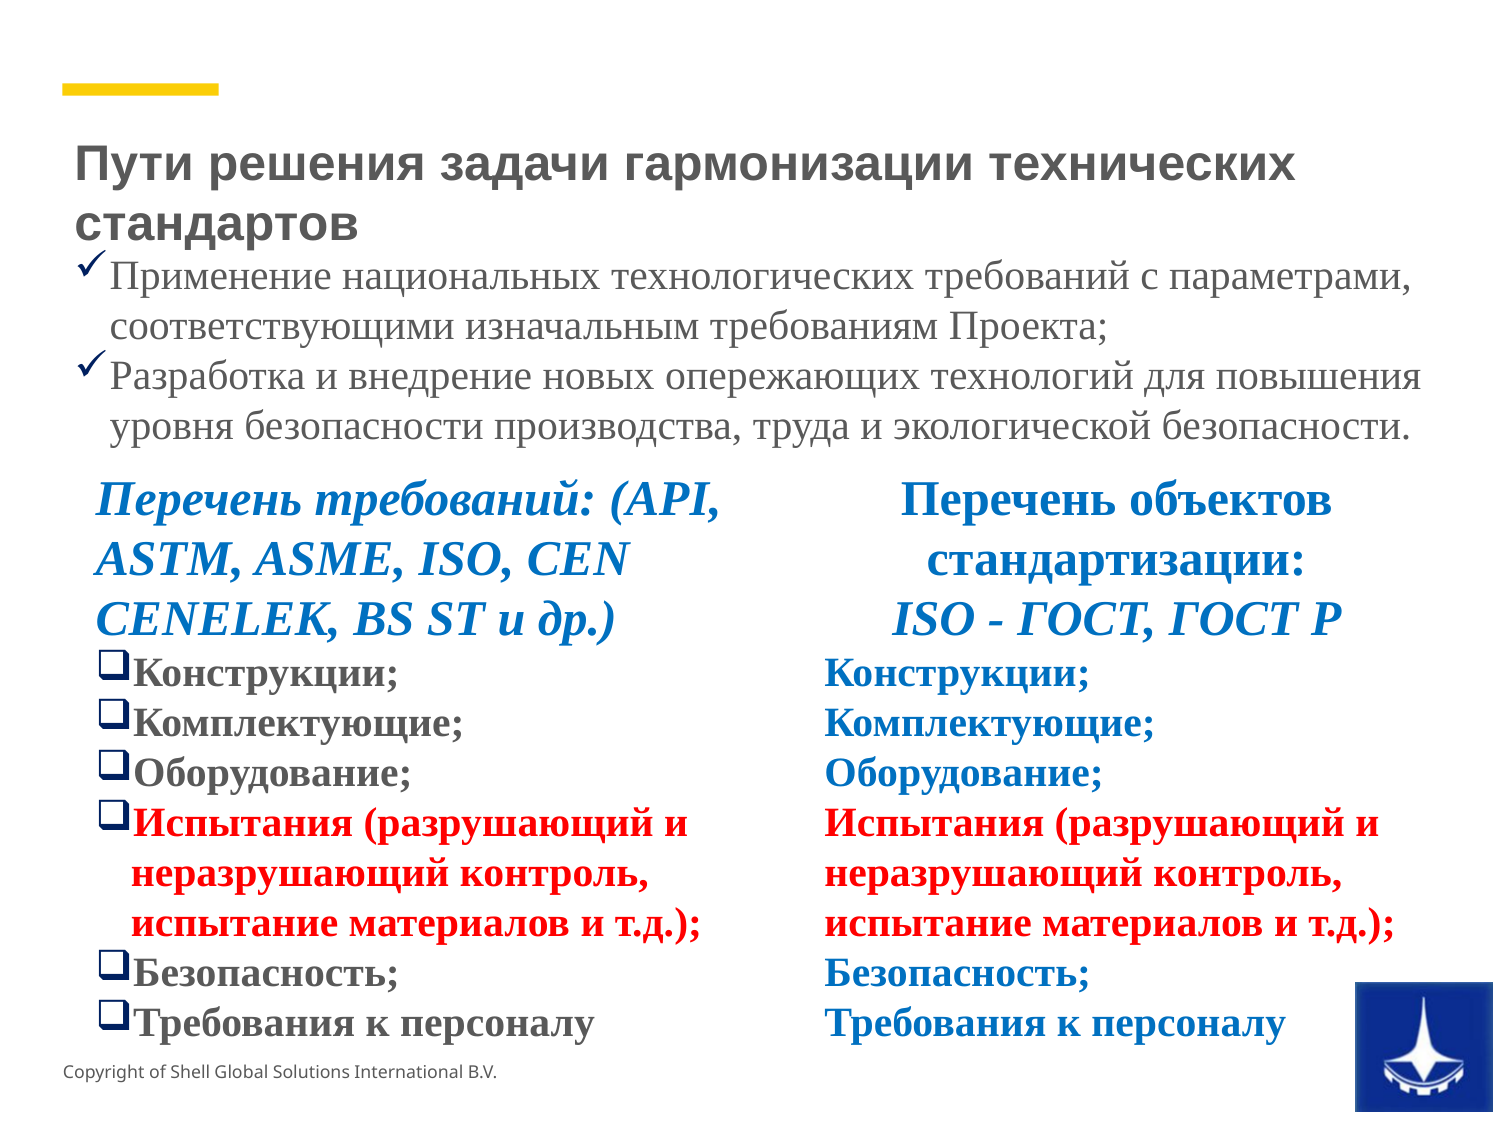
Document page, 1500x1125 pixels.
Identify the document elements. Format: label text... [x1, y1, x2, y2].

text_box Перечень требований: (API, ASTM, ASME, ISO, CEN CENELEK, BS ST и др.) Конструкции; Комплектующие; Оборудование; Испытания (разрушающий и неразрушающий контроль, испытание материалов и т.д.); Безопасность; Требования к персоналу [80, 457, 809, 1053]
picture [1354, 982, 1493, 1112]
text_box Применение национальных технологических требований с параметрами, соответствующими изначальным требованиям Проекта; Разработка и внедрение новых опережающих технологий для повышения уровня безопасности производства, труда и экологической безопасности. [59, 240, 1441, 456]
text_box Перечень объектов стандартизации: ISO - ГОСТ, ГОСТ Р Конструкции; Комплектующие; Оборудование; Испытания (разрушающий и неразрушающий контроль, испытание материалов и т.д.); Безопасность; Требования к персоналу [809, 457, 1424, 1053]
text_box Пути решения задачи гармонизации технических стандартов [59, 123, 1500, 259]
